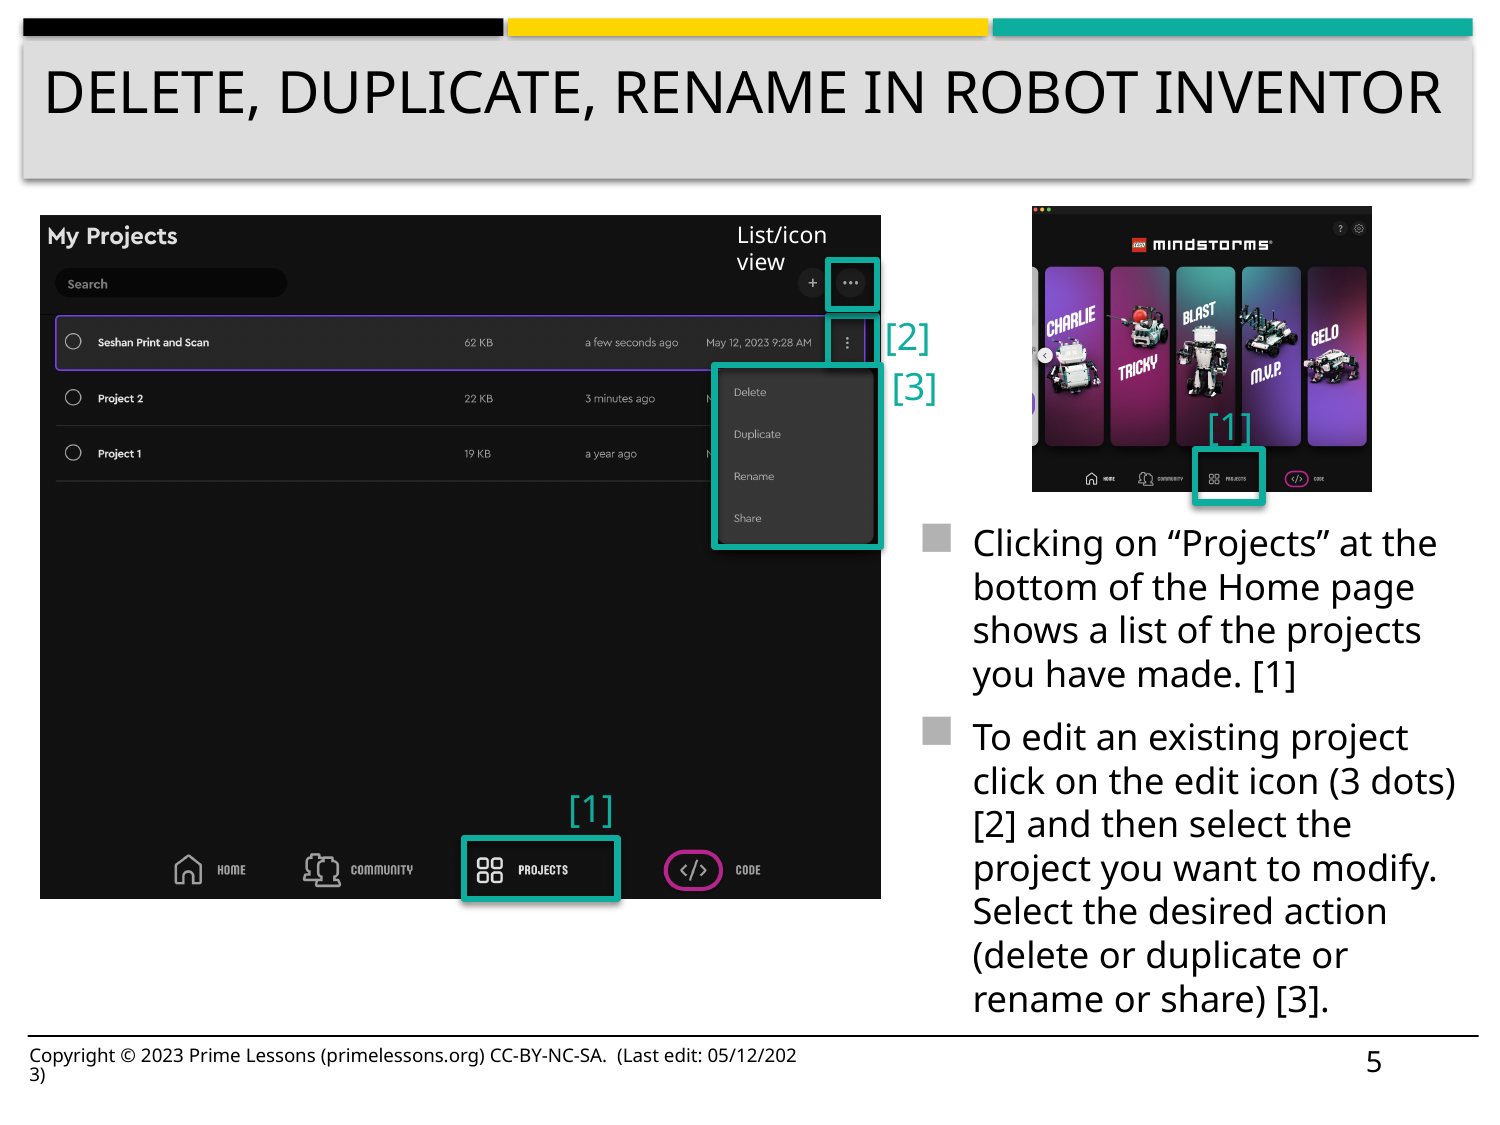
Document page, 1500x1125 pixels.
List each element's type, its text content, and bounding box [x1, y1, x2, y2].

footer Copyright © 2023 Prime Lessons (primelessons.org) CC-BY-NC-SA. (Last edit: 05/12/2023) [14, 1036, 814, 1097]
text_box [3] [886, 355, 955, 416]
list Clicking on “Projects” at the bottom of the Home page shows a list of the projects you have made. [1] To edit an existing project click on the edit icon (3 dots) [2] and then select the project you want to modify. Select the desired action (delete or duplicate or rename or share) [3]. [908, 513, 1476, 1028]
text_box [2] [886, 305, 948, 355]
picture [1032, 205, 1373, 493]
title Delete, duplicate, rename IN ROBOT INVENTOR [28, 48, 1464, 172]
picture [39, 214, 882, 900]
slide_number 5 [1351, 1036, 1478, 1097]
